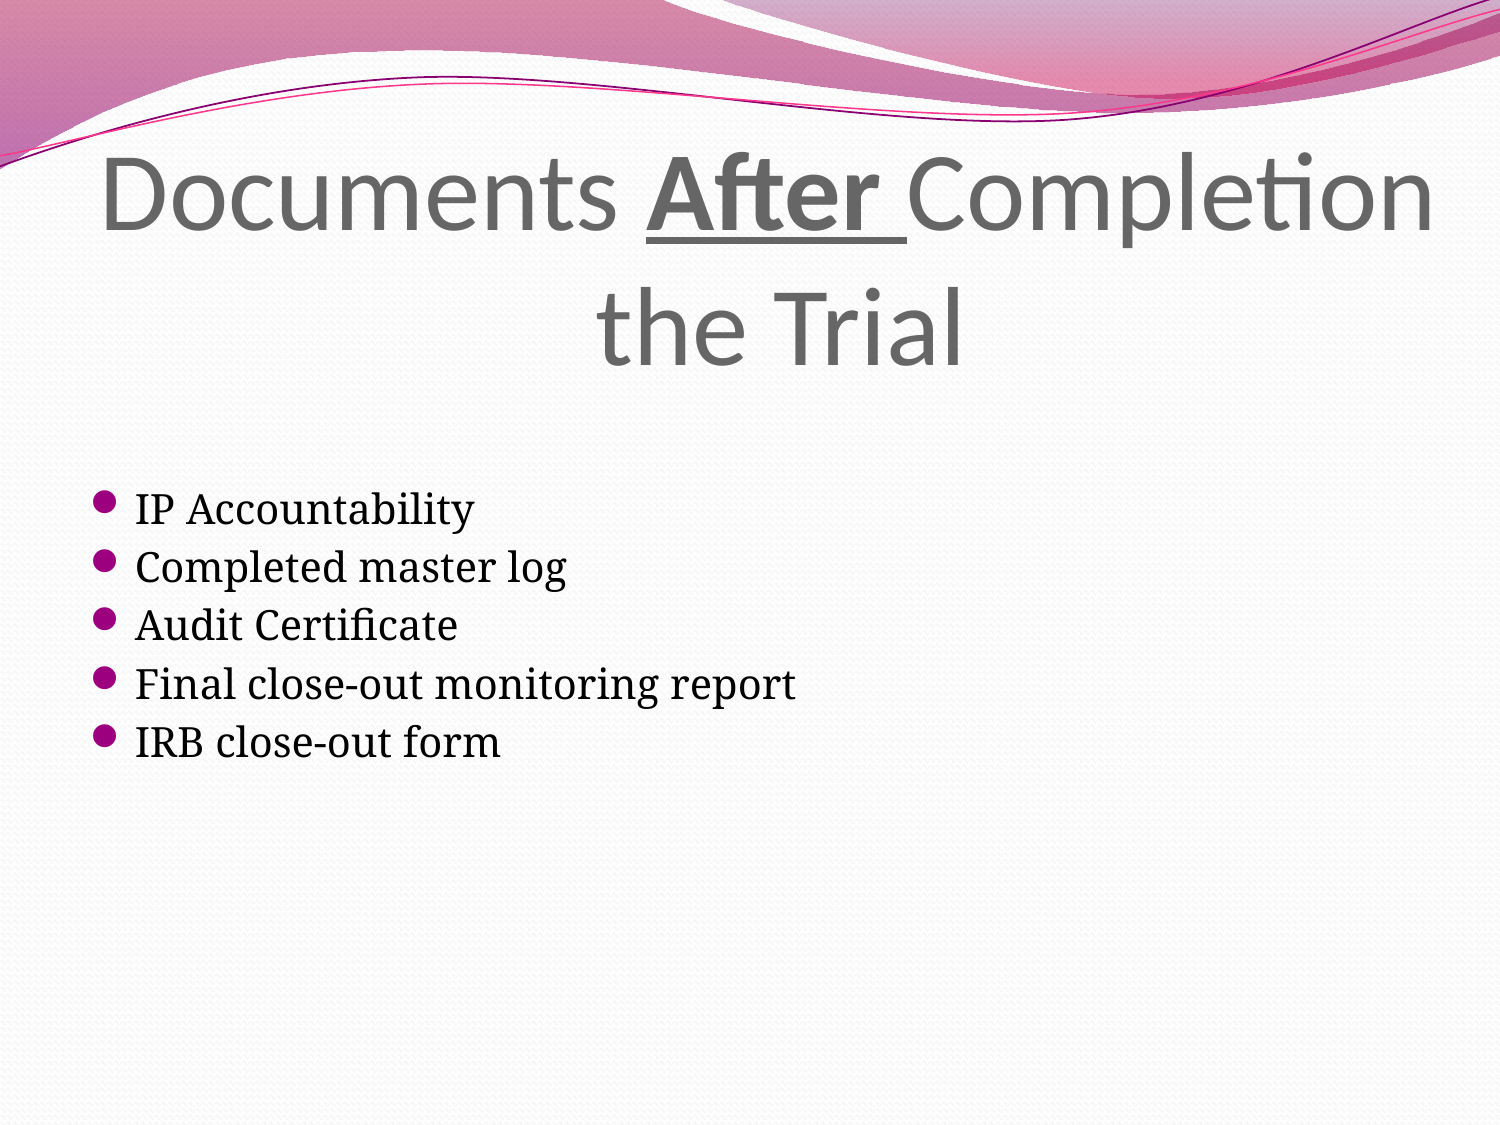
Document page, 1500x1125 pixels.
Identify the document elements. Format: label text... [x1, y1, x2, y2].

list IP Accountability Completed master log Audit Certificate Final close-out monitoring report IRB close-out form [75, 474, 1425, 1038]
title Documents After Completion the Trial [75, 37, 1488, 388]
